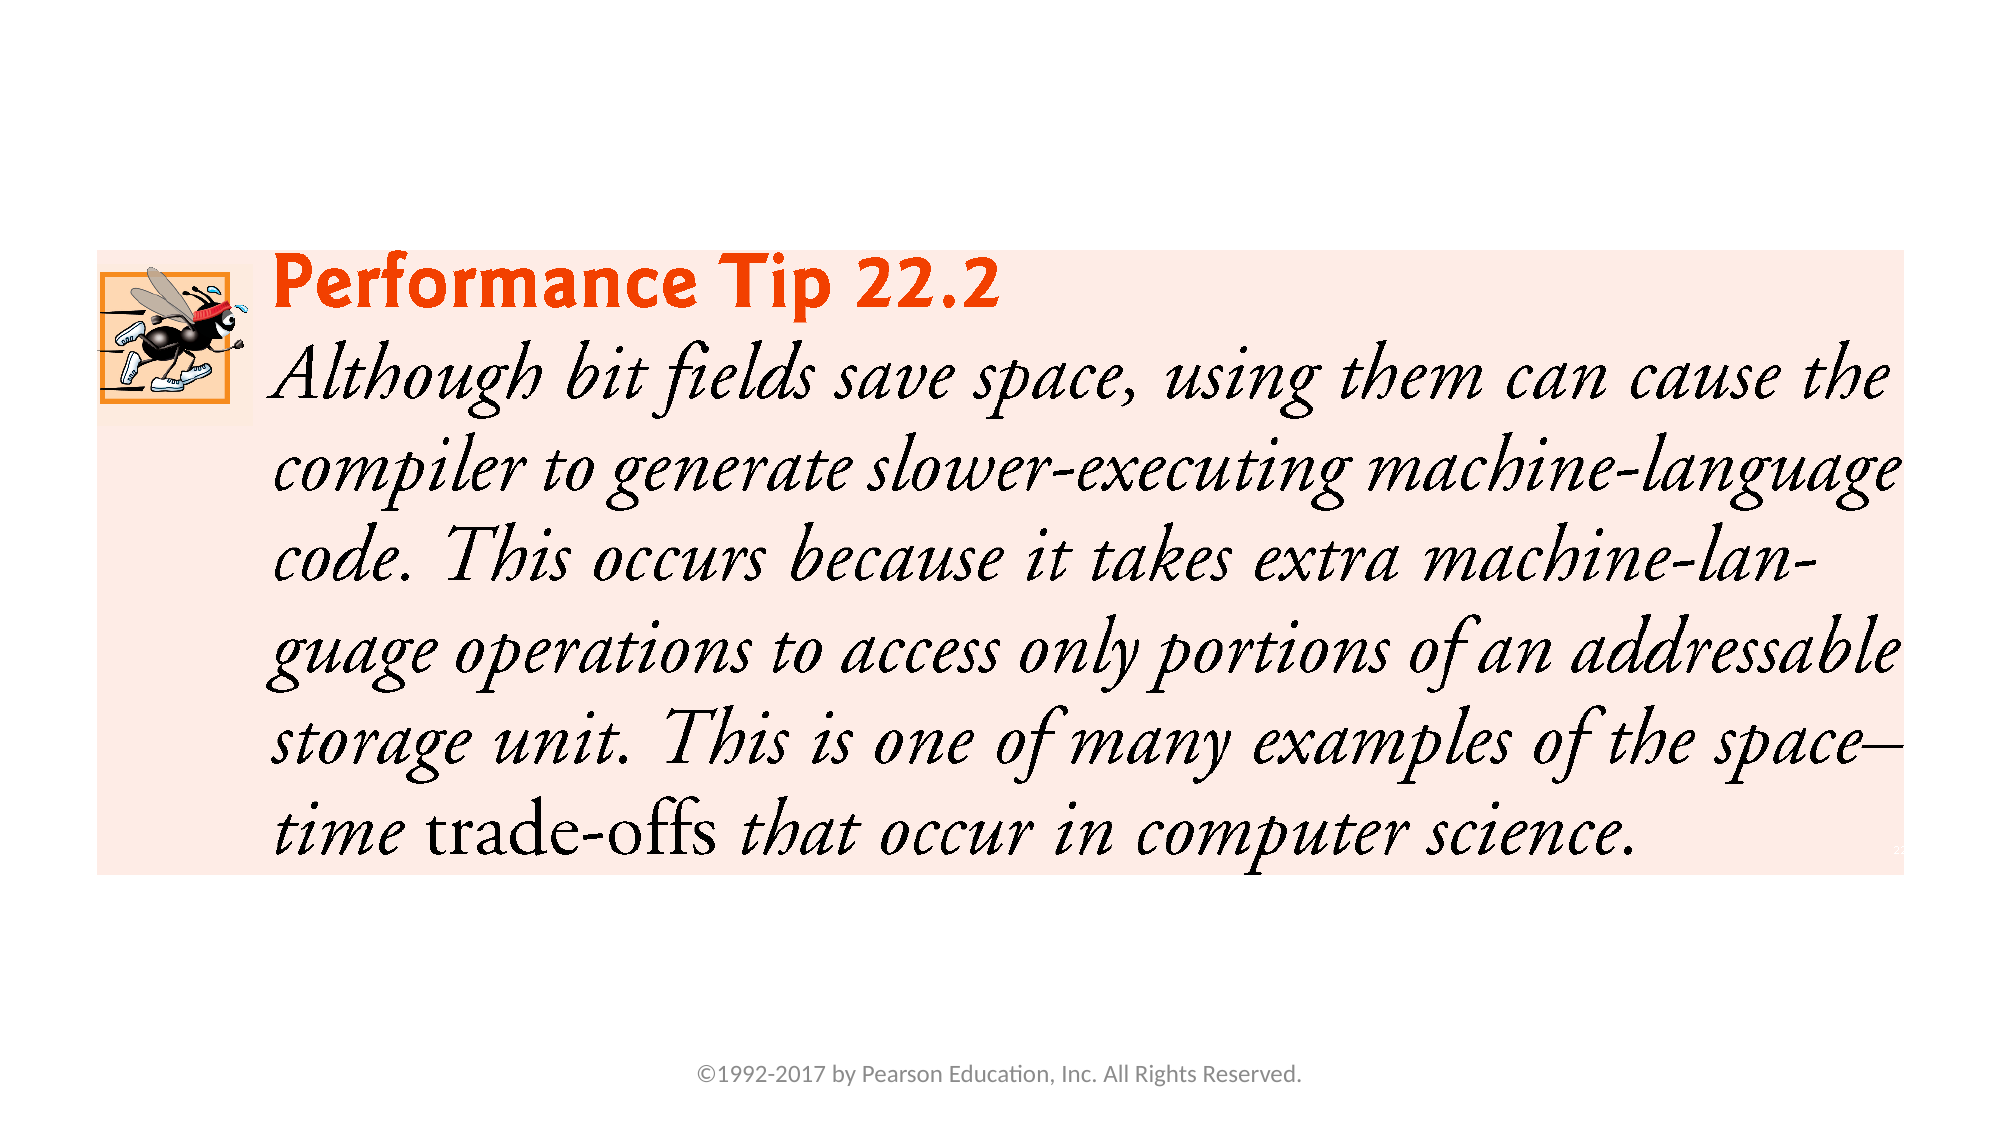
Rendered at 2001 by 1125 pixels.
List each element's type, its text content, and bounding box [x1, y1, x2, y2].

picture [0, 153, 2000, 972]
footer ©1992-2017 by Pearson Education, Inc. All Rights Reserved. [662, 1042, 1338, 1103]
